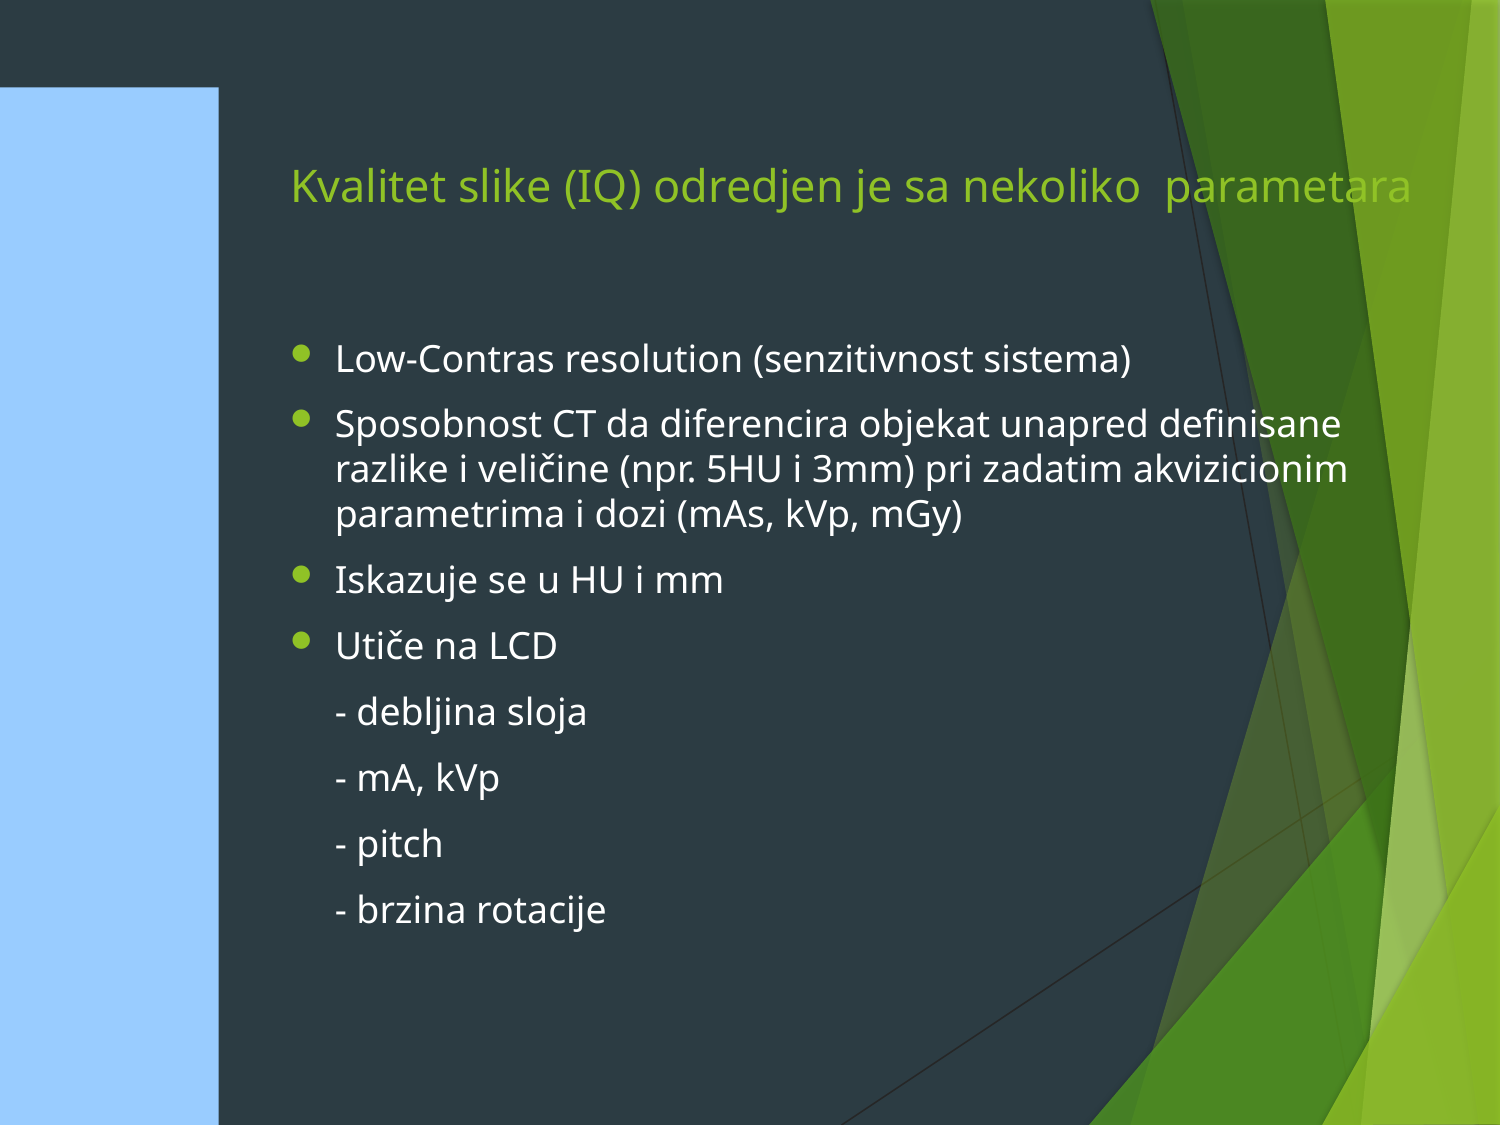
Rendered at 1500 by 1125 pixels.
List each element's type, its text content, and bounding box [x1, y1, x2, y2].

list Low-Contras resolution (senzitivnost sistema) Sposobnost CT da diferencira objekat unapred definisane razlike i veličine (npr. 5HU i 3mm) pri zadatim akvizicionim parametrima i dozi (mAs, kVp, mGy) Iskazuje se u HU i mm Utiče na LCD - debljina sloja - mA, kVp - pitch - brzina rotacije [275, 327, 1438, 1094]
title Kvalitet slike (IQ) odredjen je sa nekoliko parametara [275, 149, 1438, 305]
